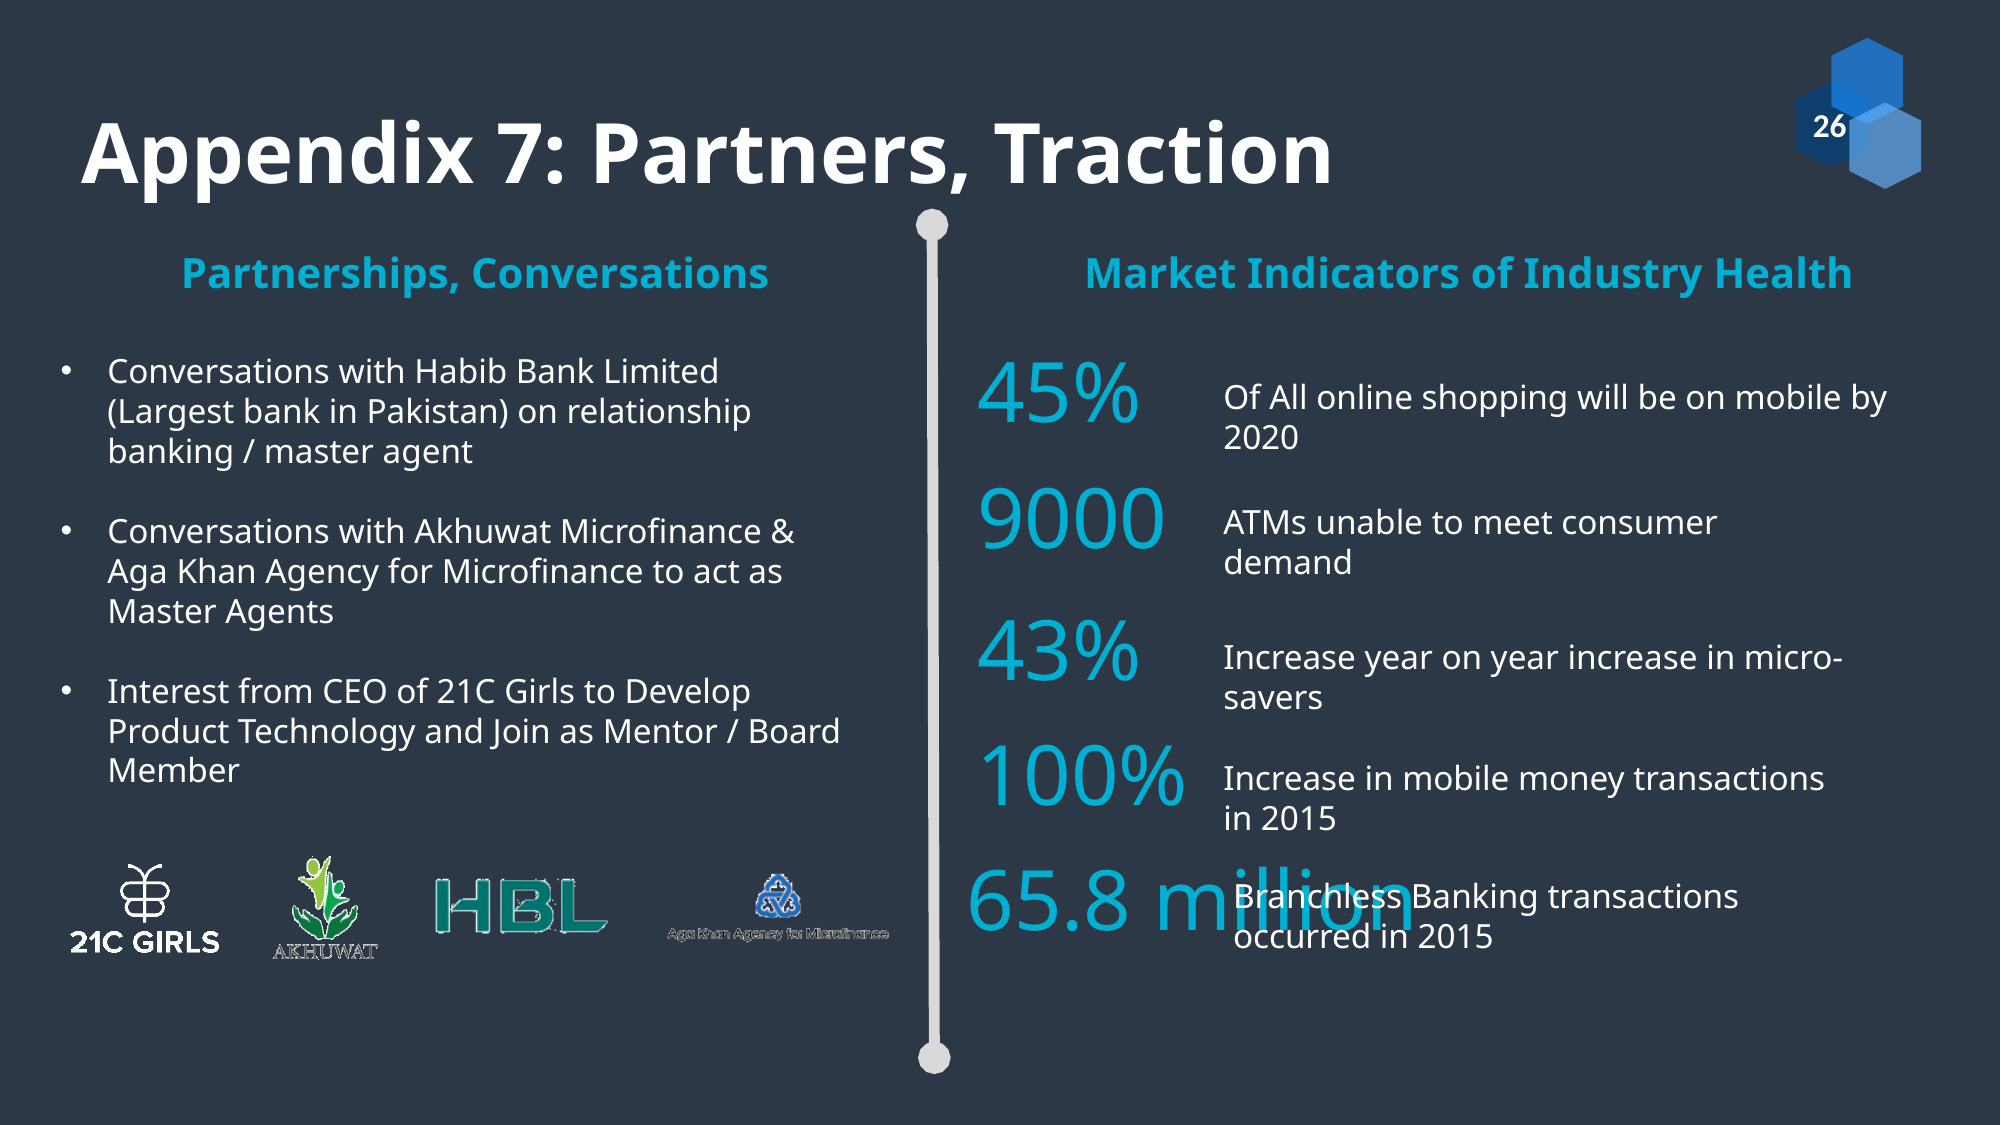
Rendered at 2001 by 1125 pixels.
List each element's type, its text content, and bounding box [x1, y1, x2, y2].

text_box Of All online shopping will be on mobile by 2020 [1208, 368, 1921, 464]
text_box 45% [962, 331, 1195, 447]
picture [270, 856, 380, 961]
text_box Conversations with Habib Bank Limited (Largest bank in Pakistan) on relationship banking / master agent Conversations with Akhuwat Microfinance & Aga Khan Agency for Microfinance to act as Master Agents Interest from CEO of 21C Girls to Develop Product Technology and Join as Mentor / Board Member [45, 343, 869, 797]
picture [665, 872, 890, 945]
text_box Increase year on year increase in micro-savers [1208, 629, 1869, 724]
picture [70, 864, 219, 953]
text_box 43% [962, 589, 1195, 705]
title Appendix 7: Partners, Traction [66, 104, 1748, 214]
text_box Market Indicators of Industry Health [990, 239, 1949, 304]
picture [432, 874, 613, 943]
text_box Partnerships, Conversations [45, 239, 905, 304]
text_box 9000 [962, 457, 1195, 573]
text_box 100% [961, 714, 1219, 830]
text_box 65.8 million [951, 839, 1440, 955]
text_box Branchless Banking transactions occurred in 2015 [1218, 867, 1846, 963]
text_box Increase in mobile money transactions in 2015 [1208, 750, 1869, 845]
text_box ATMs unable to meet consumer demand [1208, 494, 1796, 589]
